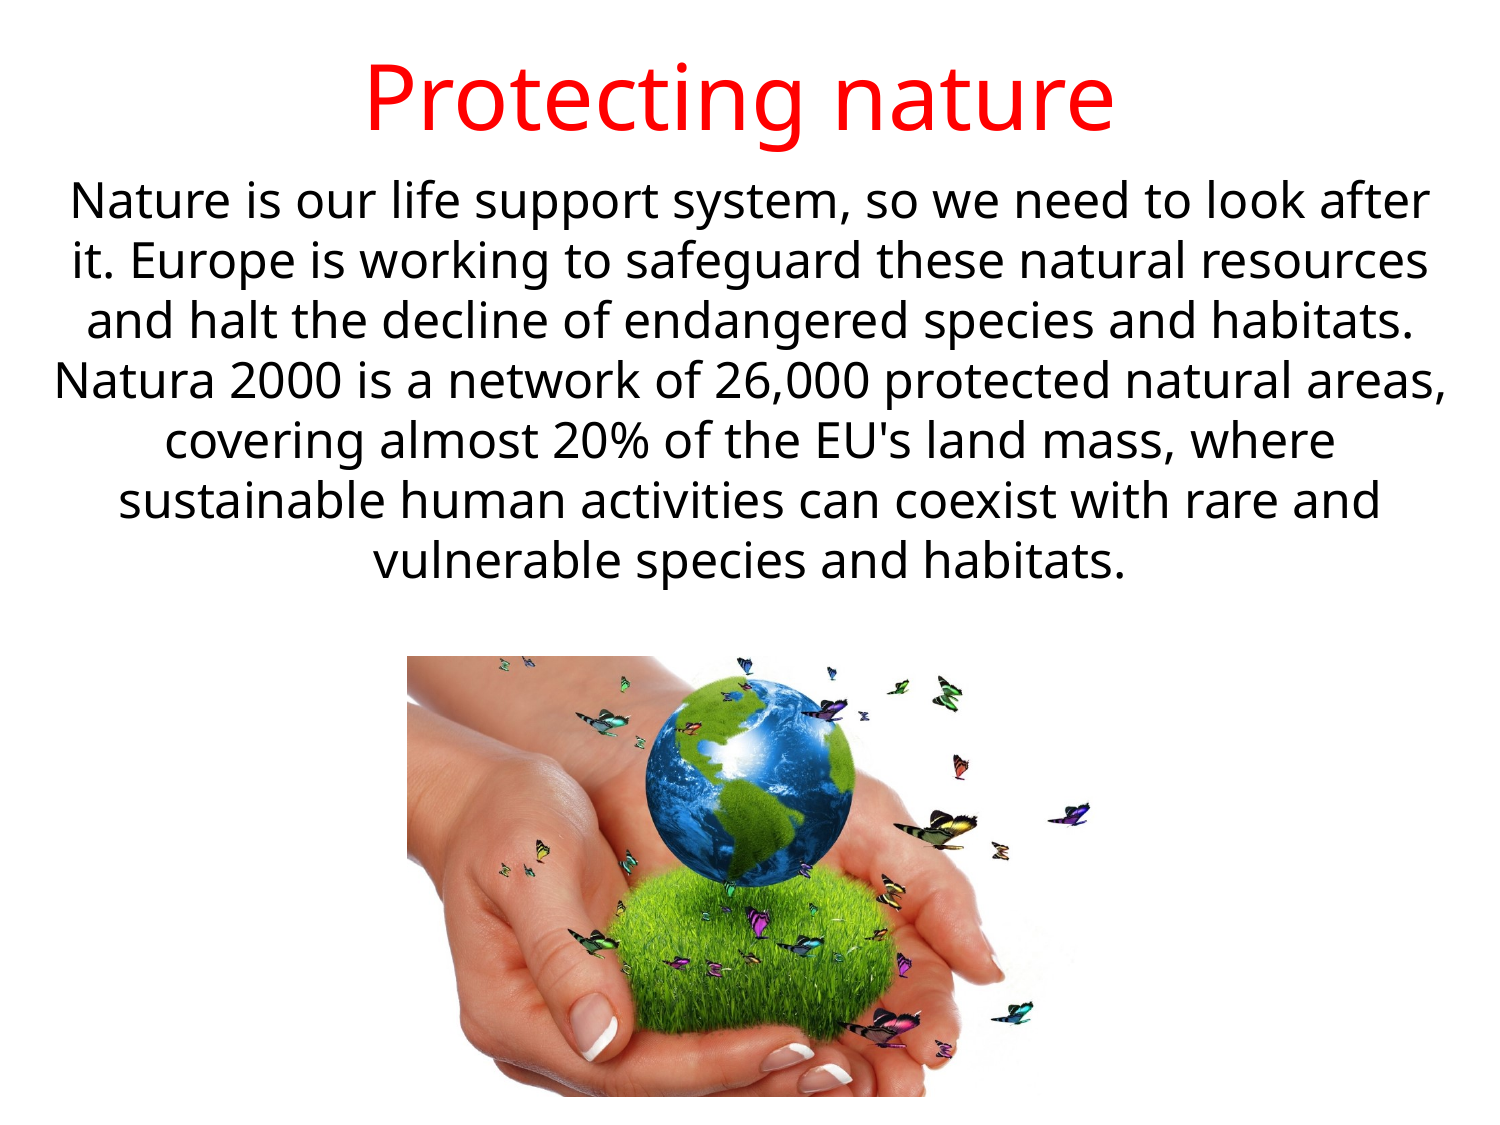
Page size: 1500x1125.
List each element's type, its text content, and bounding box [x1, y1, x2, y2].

list Nature is our life support system, so we need to look after it. Europe is working to safeguard these natural resources and halt the decline of endangered species and habitats. Natura 2000 is a network of 26,000 protected natural areas, covering almost 20% of the EU's land mass, where sustainable human activities can coexist with rare and vulnerable species and habitats. [29, 160, 1473, 1125]
picture [407, 656, 1099, 1097]
title Protecting nature [64, 0, 1415, 160]
